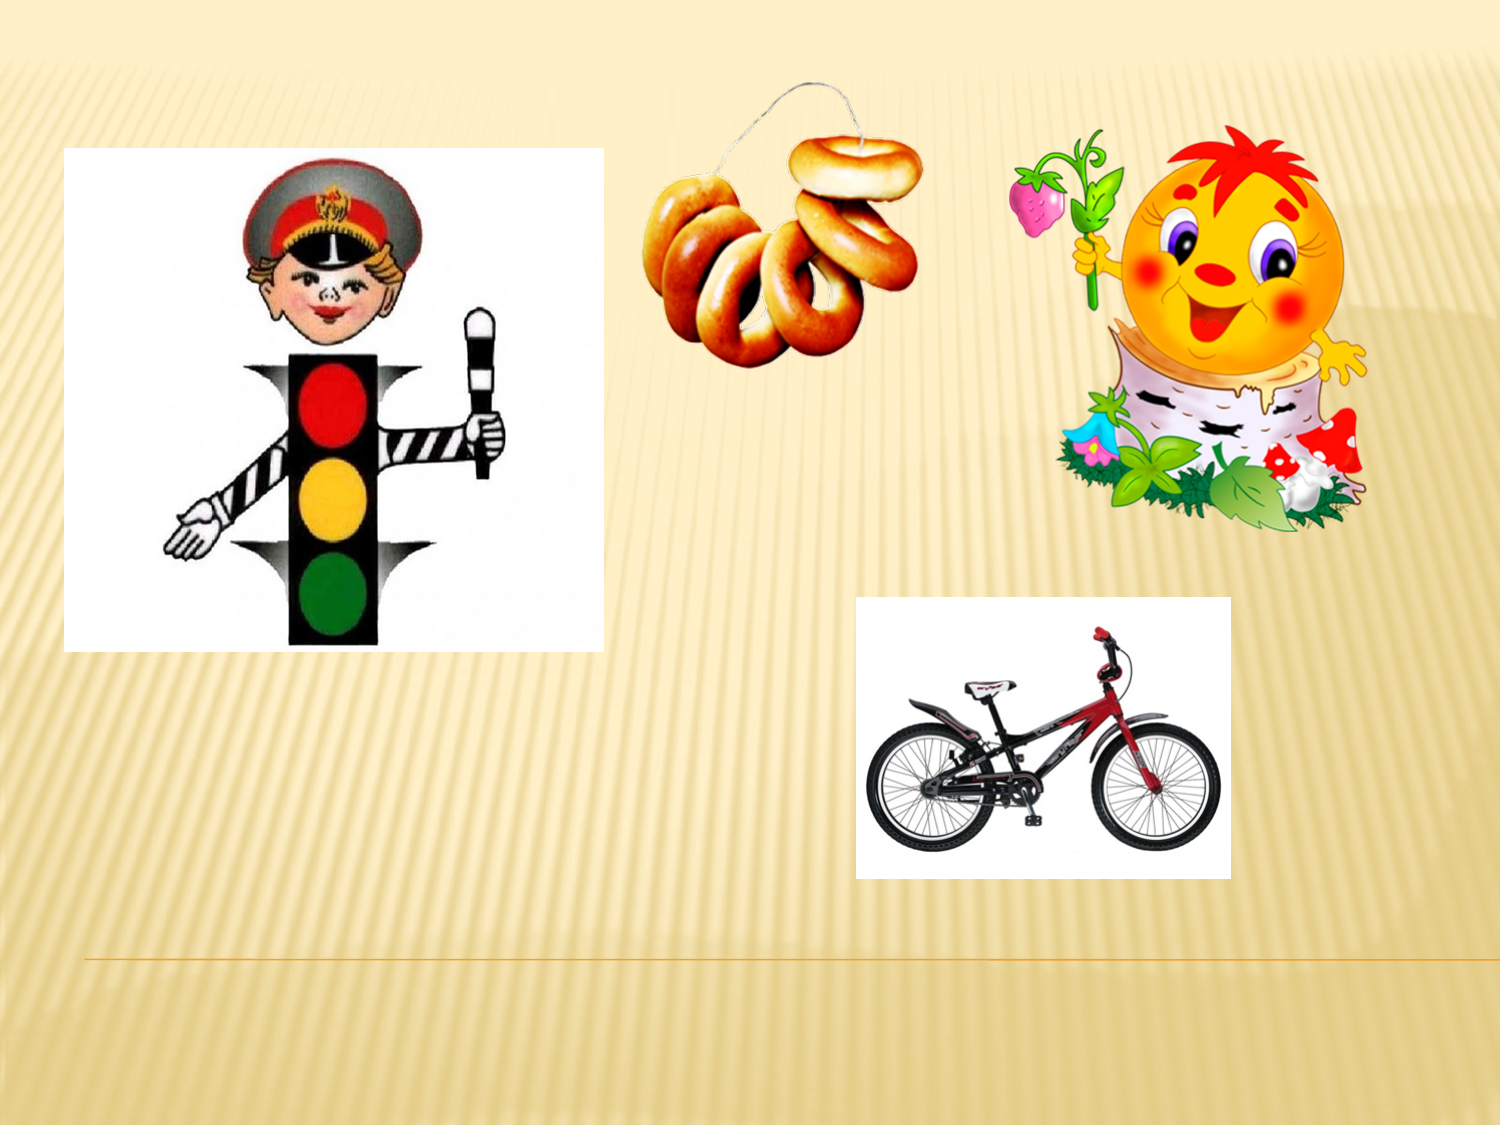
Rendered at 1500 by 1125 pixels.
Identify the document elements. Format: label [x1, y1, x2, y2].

picture [64, 148, 604, 652]
picture [855, 597, 1231, 880]
picture [1009, 125, 1378, 532]
list [619, 77, 956, 374]
